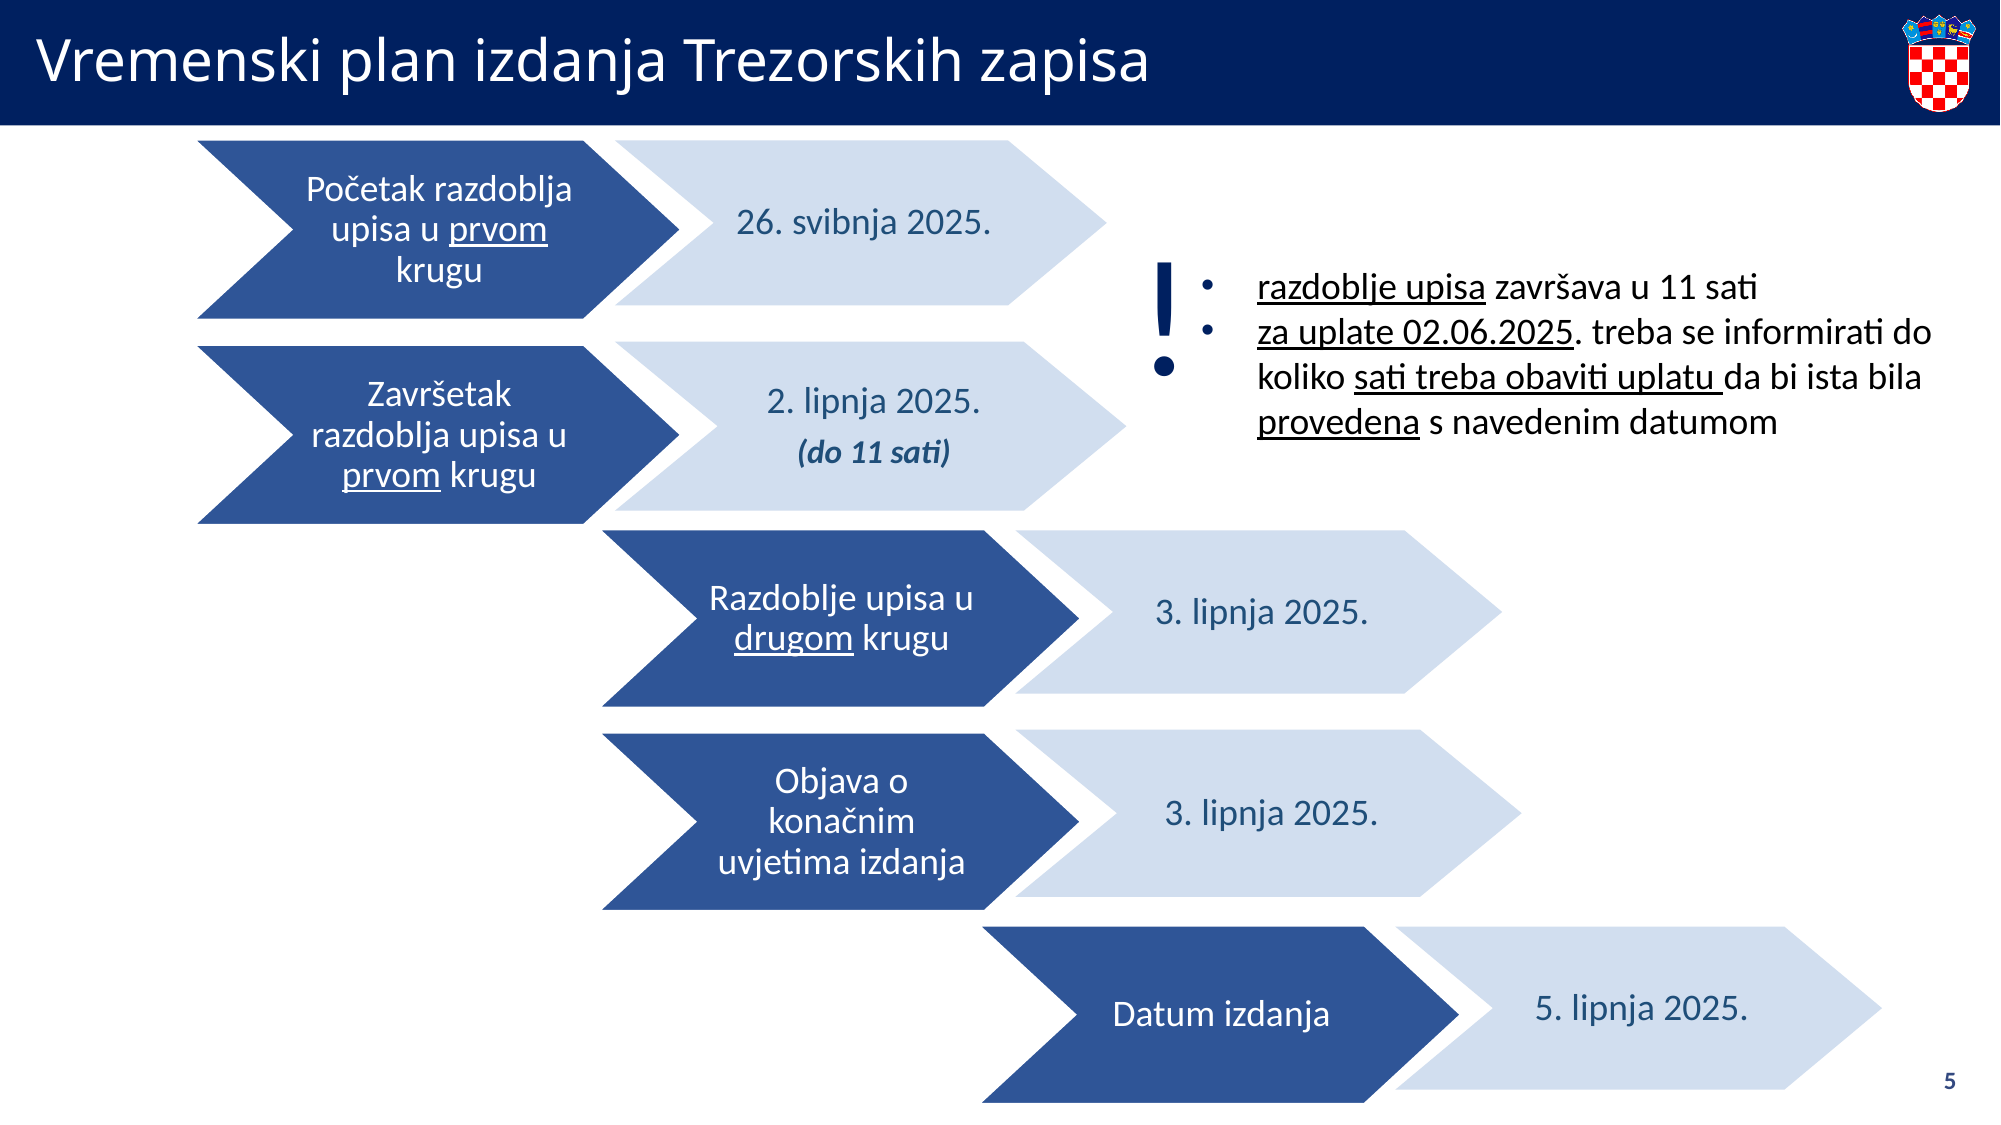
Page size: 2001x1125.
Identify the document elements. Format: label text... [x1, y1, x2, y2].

text_box ! [1125, 201, 1328, 417]
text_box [598, 529, 1521, 911]
picture [1901, 13, 1976, 112]
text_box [978, 925, 1881, 1104]
slide_number 5 [1905, 1049, 1972, 1110]
title Vremenski plan izdanja Trezorskih zapisa [21, 9, 1747, 116]
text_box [194, 139, 1125, 526]
text_box razdoblje upisa završava u 11 sati za uplate 02.06.2025. treba se informirati do koliko sati treba obaviti uplatu da bi ista bila provedena s navedenim datumom [1186, 254, 2000, 450]
